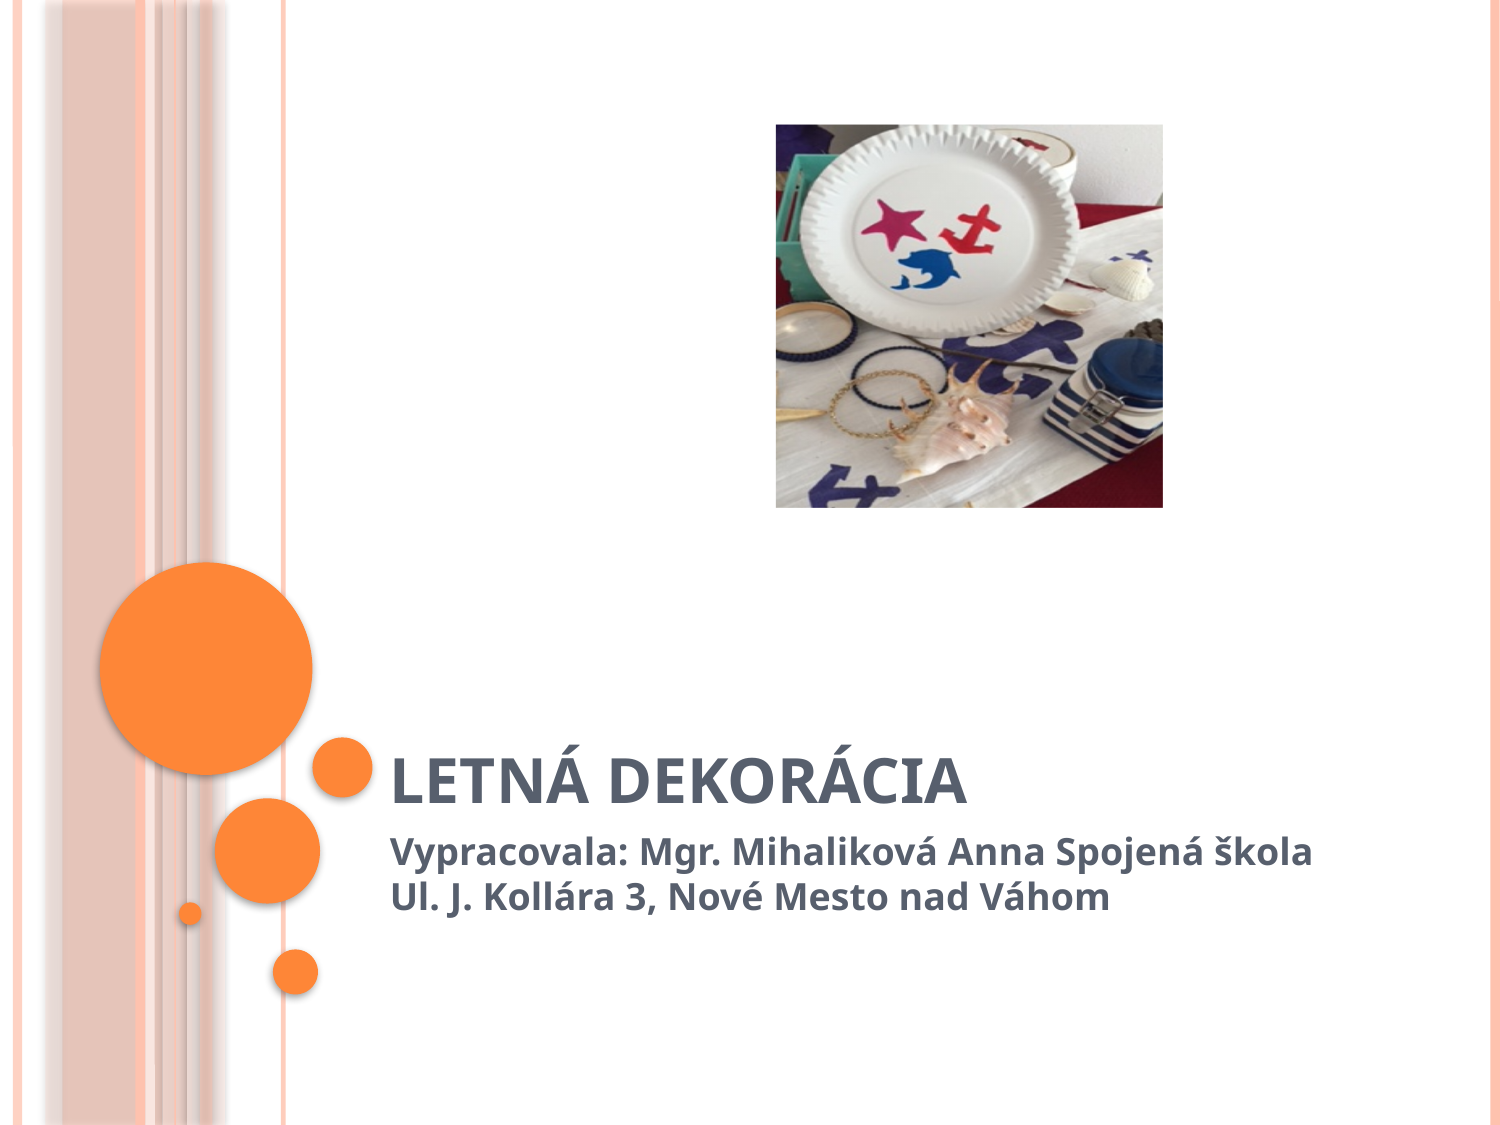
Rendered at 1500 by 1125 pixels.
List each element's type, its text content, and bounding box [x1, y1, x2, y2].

title Letná dekorácia [375, 512, 1388, 820]
subtitle Vypracovala: Mgr. Mihaliková Anna Spojená škola Ul. J. Kollára 3, Nové Mesto nad Váhom [375, 820, 1388, 1046]
picture [776, 122, 1162, 511]
